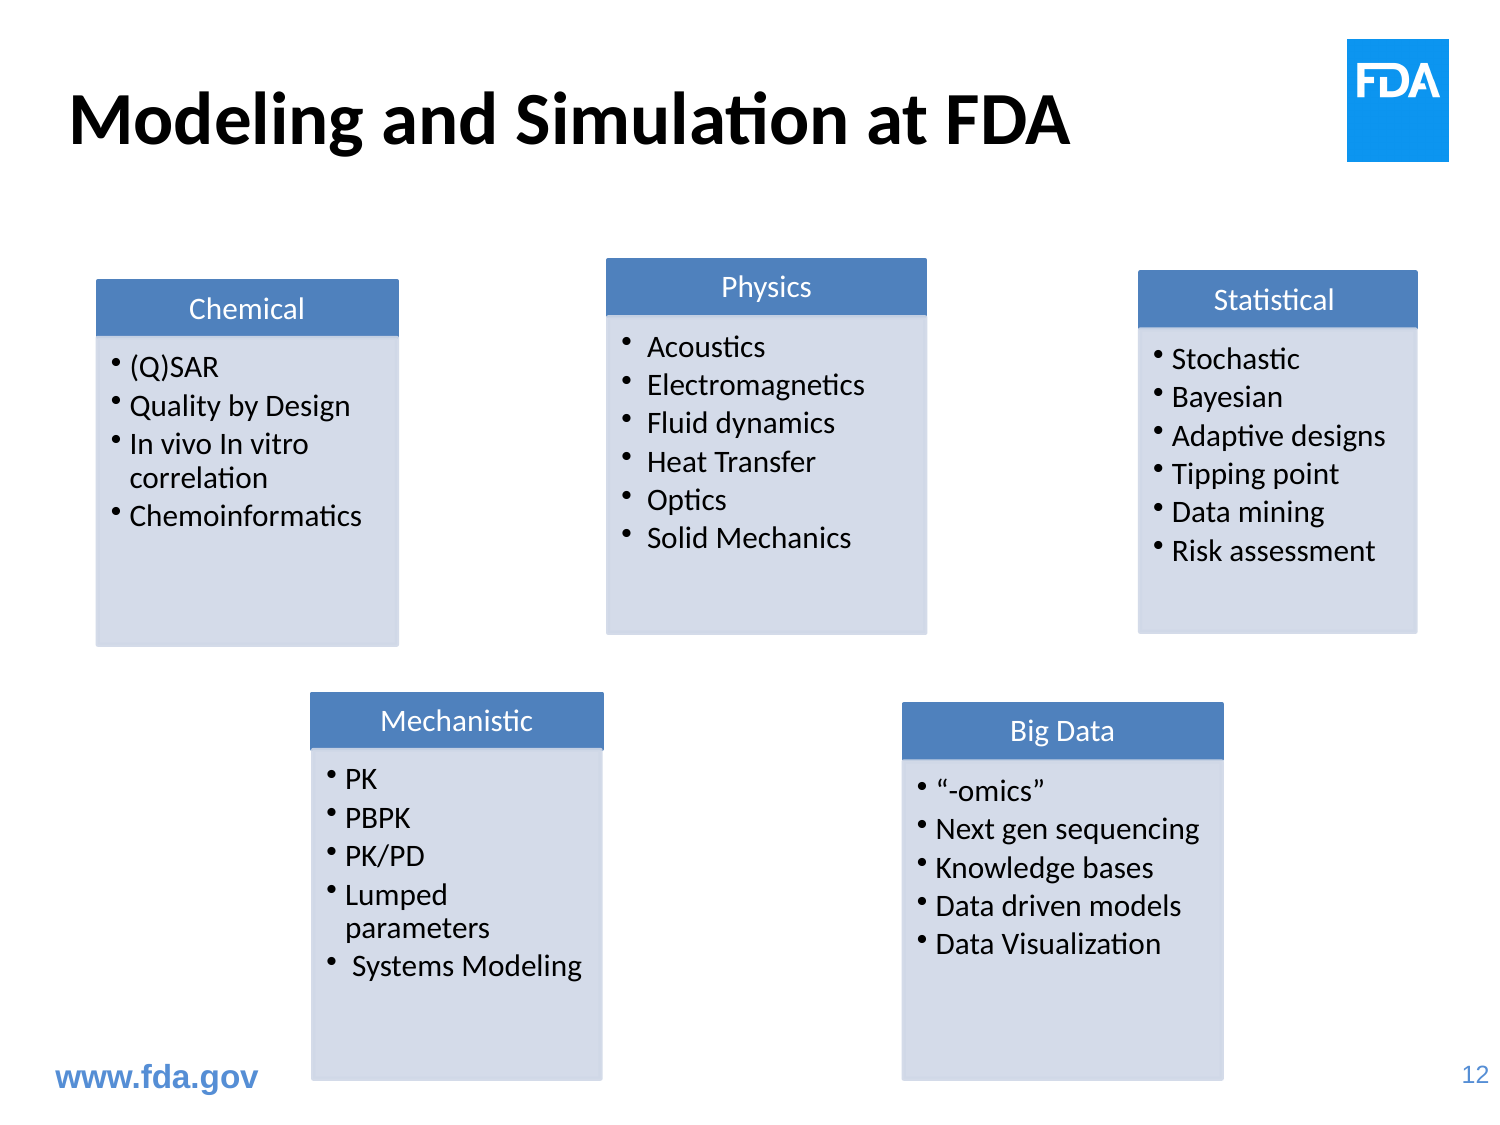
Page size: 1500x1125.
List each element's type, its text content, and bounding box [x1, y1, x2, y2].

title Modeling and Simulation at FDA [53, 38, 1449, 189]
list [0, 190, 1500, 1079]
